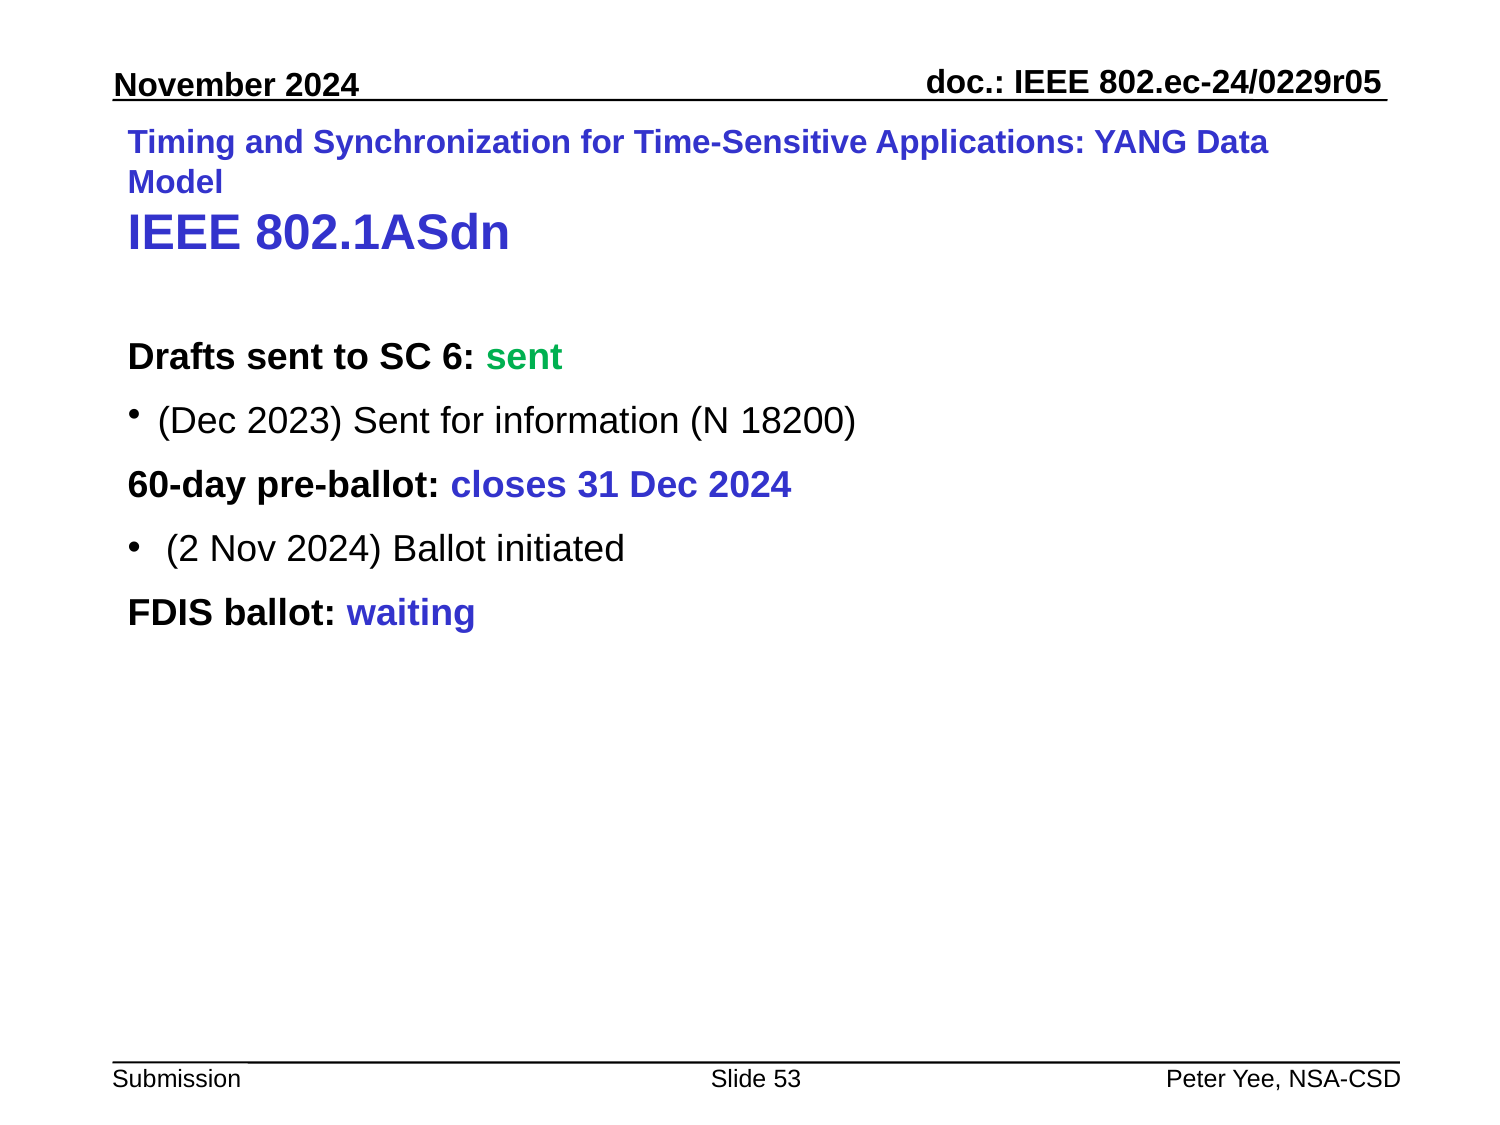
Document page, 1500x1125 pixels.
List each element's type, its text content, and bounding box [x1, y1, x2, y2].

list Drafts sent to SC 6: sent (Dec 2023) Sent for information (N 18200) 60-day pre-ballot: closes 31 Dec 2024 (2 Nov 2024) Ballot initiated FDIS ballot: waiting [112, 324, 1388, 1000]
footer Peter Yee, NSA-CSD [1164, 1061, 1402, 1093]
slide_number Slide 53 [709, 1061, 803, 1093]
title Timing and Synchronization for Time-Sensitive Applications: YANG Data Model IEEE 802.1ASdn [112, 112, 1388, 288]
